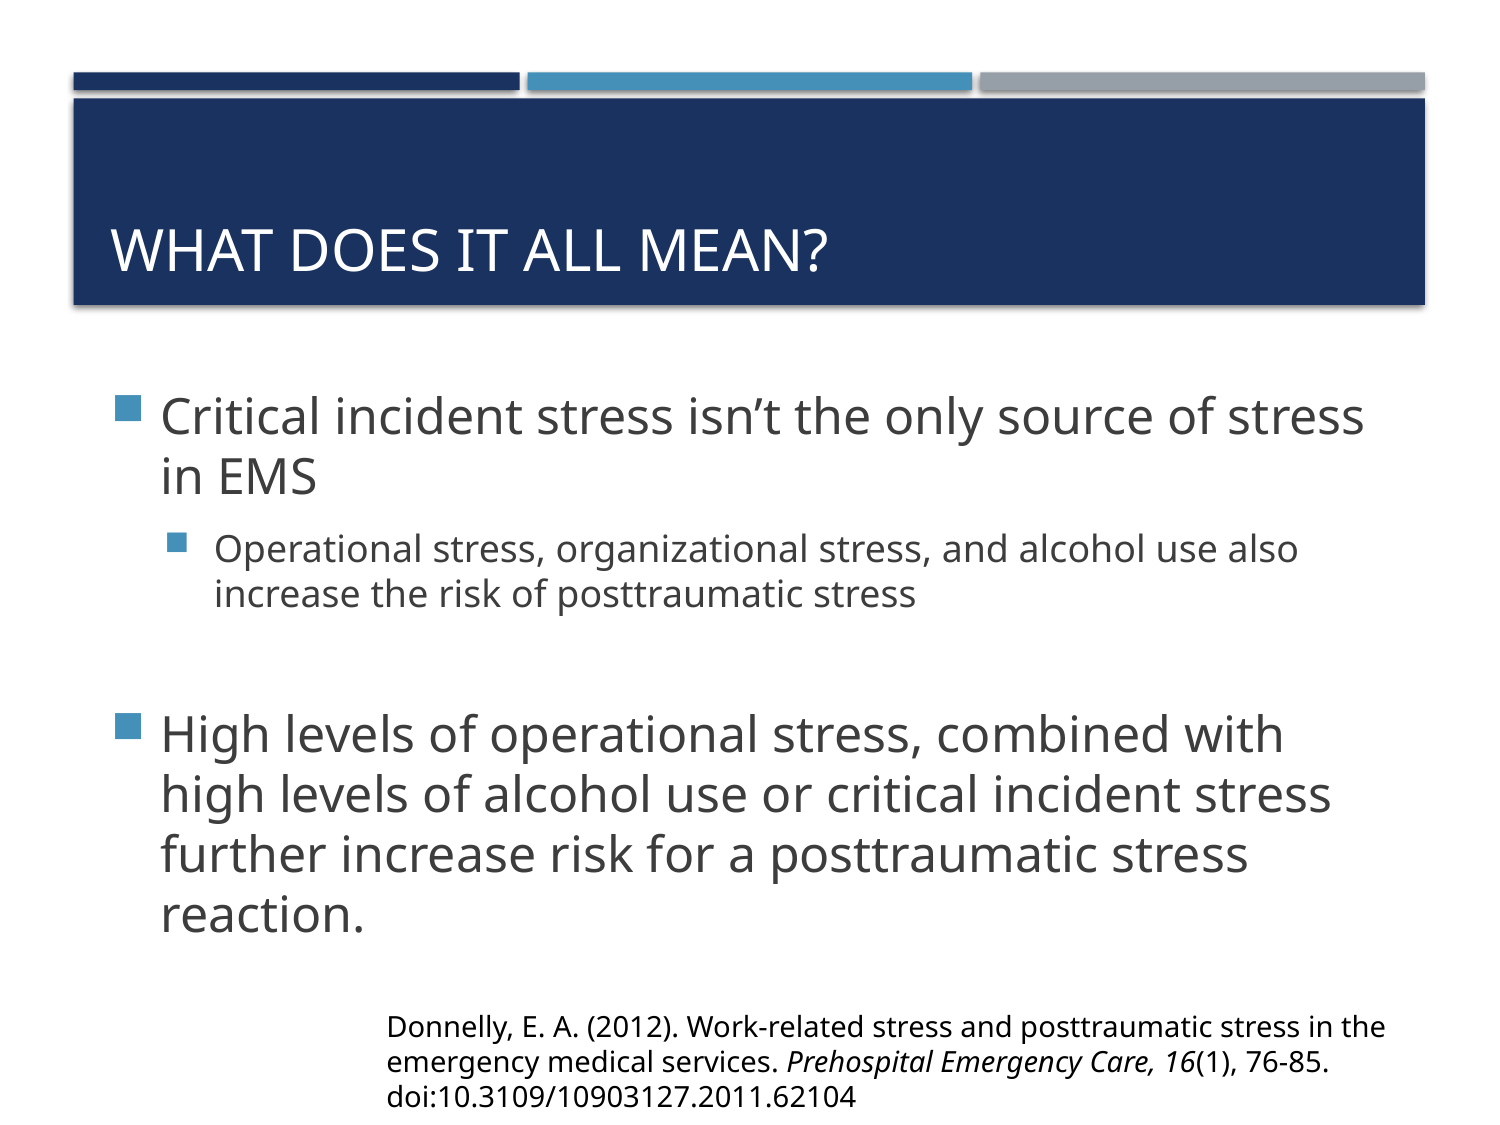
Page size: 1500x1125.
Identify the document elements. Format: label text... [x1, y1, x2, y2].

list Critical incident stress isn’t the only source of stress in EMS Operational stress, organizational stress, and alcohol use also increase the risk of posttraumatic stress High levels of operational stress, combined with high levels of alcohol use or critical incident stress further increase risk for a posttraumatic stress reaction. [95, 365, 1406, 962]
text_box Donnelly, E. A. (2012). Work-related stress and posttraumatic stress in the emergency medical services. Prehospital Emergency Care, 16(1), 76-85. doi:10.3109/10903127.2011.62104 [371, 1000, 1497, 1125]
title What does it all mean? [95, 112, 1406, 291]
